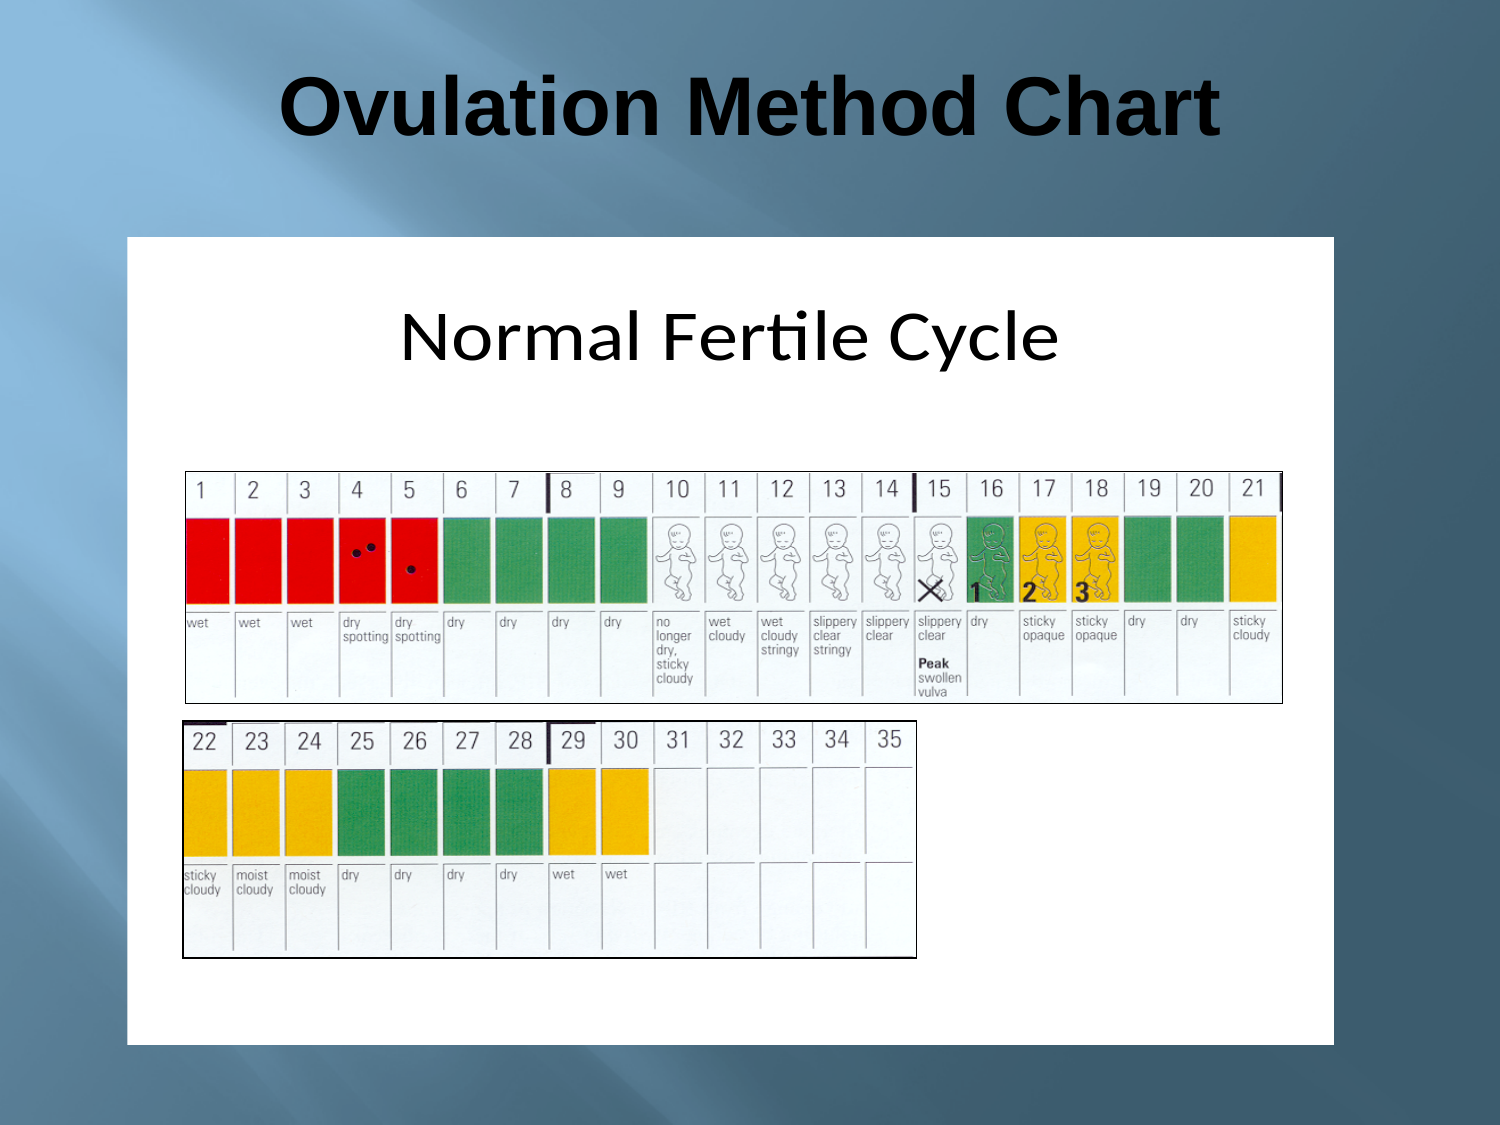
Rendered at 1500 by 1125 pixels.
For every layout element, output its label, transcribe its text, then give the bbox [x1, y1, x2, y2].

text_box Ovulation Method Chart [74, 45, 1425, 233]
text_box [126, 236, 1335, 1046]
